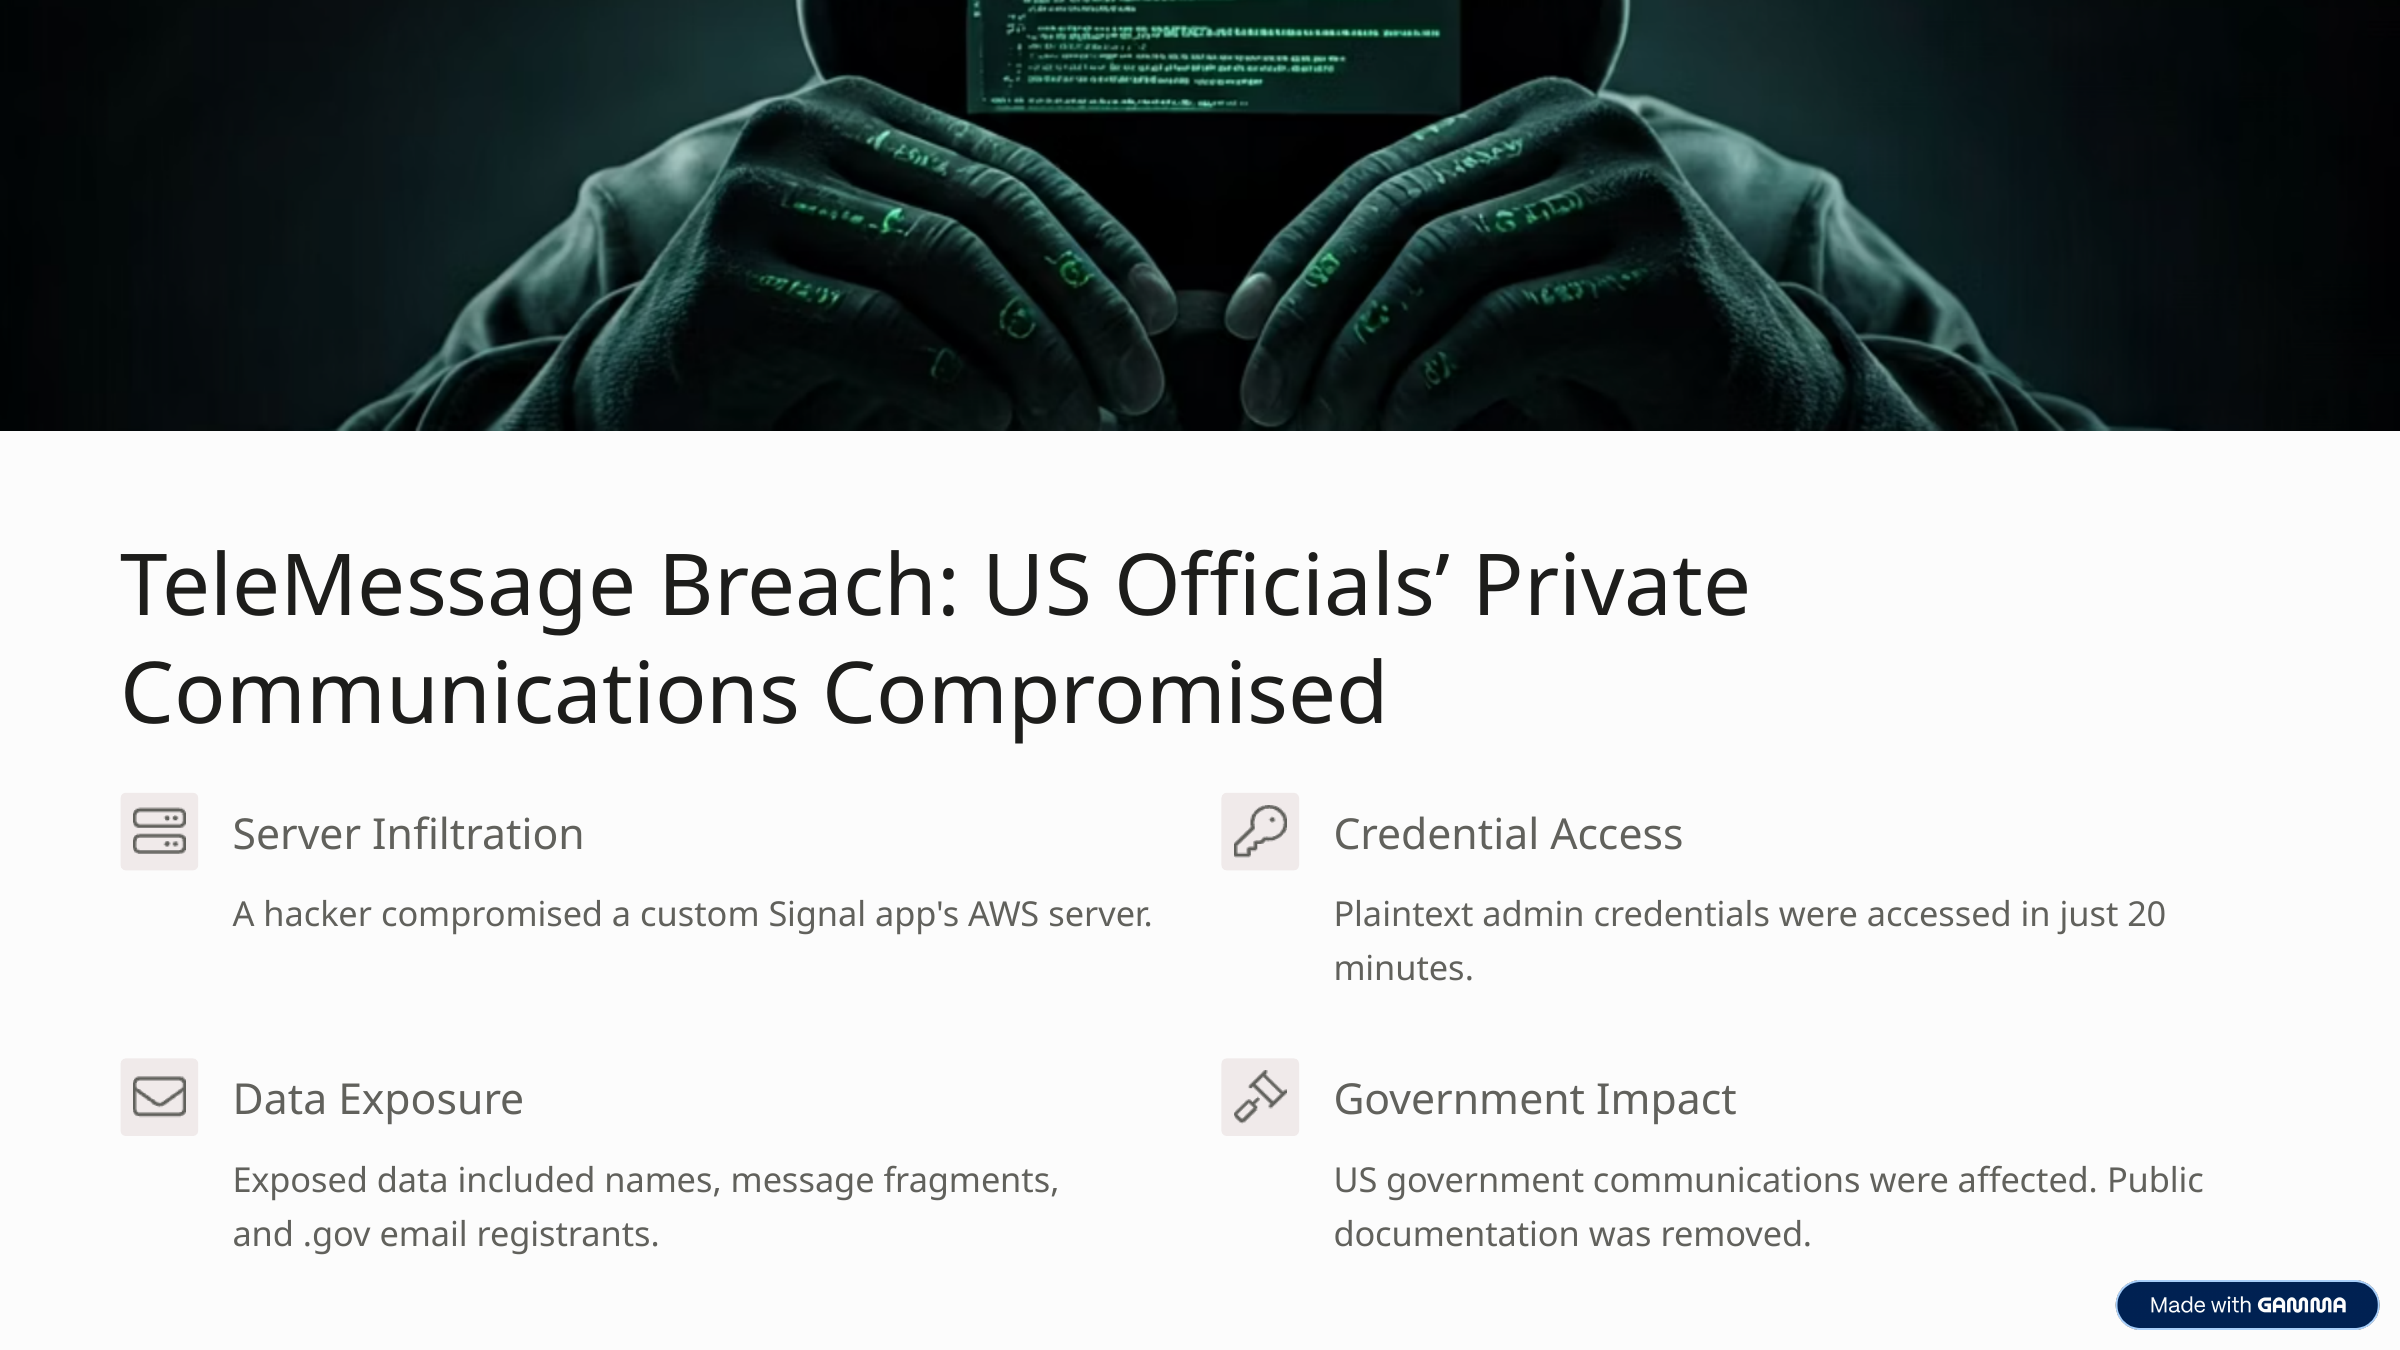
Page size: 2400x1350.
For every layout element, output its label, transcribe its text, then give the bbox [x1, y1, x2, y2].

picture [133, 799, 186, 864]
text_box Credential Access [1333, 804, 1765, 859]
picture [2106, 1271, 2389, 1339]
text_box US government communications were affected. Public documentation was removed. [1333, 1144, 2280, 1255]
text_box Government Impact [1333, 1070, 1777, 1124]
text_box Plaintext admin credentials were accessed in just 20 minutes. [1333, 879, 2280, 990]
picture [1234, 1064, 1287, 1130]
text_box A hacker compromised a custom Signal app's AWS server. [232, 879, 1179, 990]
text_box [1221, 792, 1300, 871]
text_box [1221, 1058, 1300, 1136]
text_box Server Infiltration [232, 804, 664, 859]
text_box TeleMessage Breach: US Officials’ Private Communications Compromised [120, 525, 2280, 742]
text_box Exposed data included names, message fragments, and .gov email registrants. [232, 1144, 1179, 1255]
picture [0, 0, 2400, 431]
text_box [120, 1058, 199, 1136]
text_box Data Exposure [232, 1070, 664, 1124]
picture [1234, 799, 1287, 864]
text_box [120, 792, 199, 871]
picture [133, 1064, 186, 1130]
